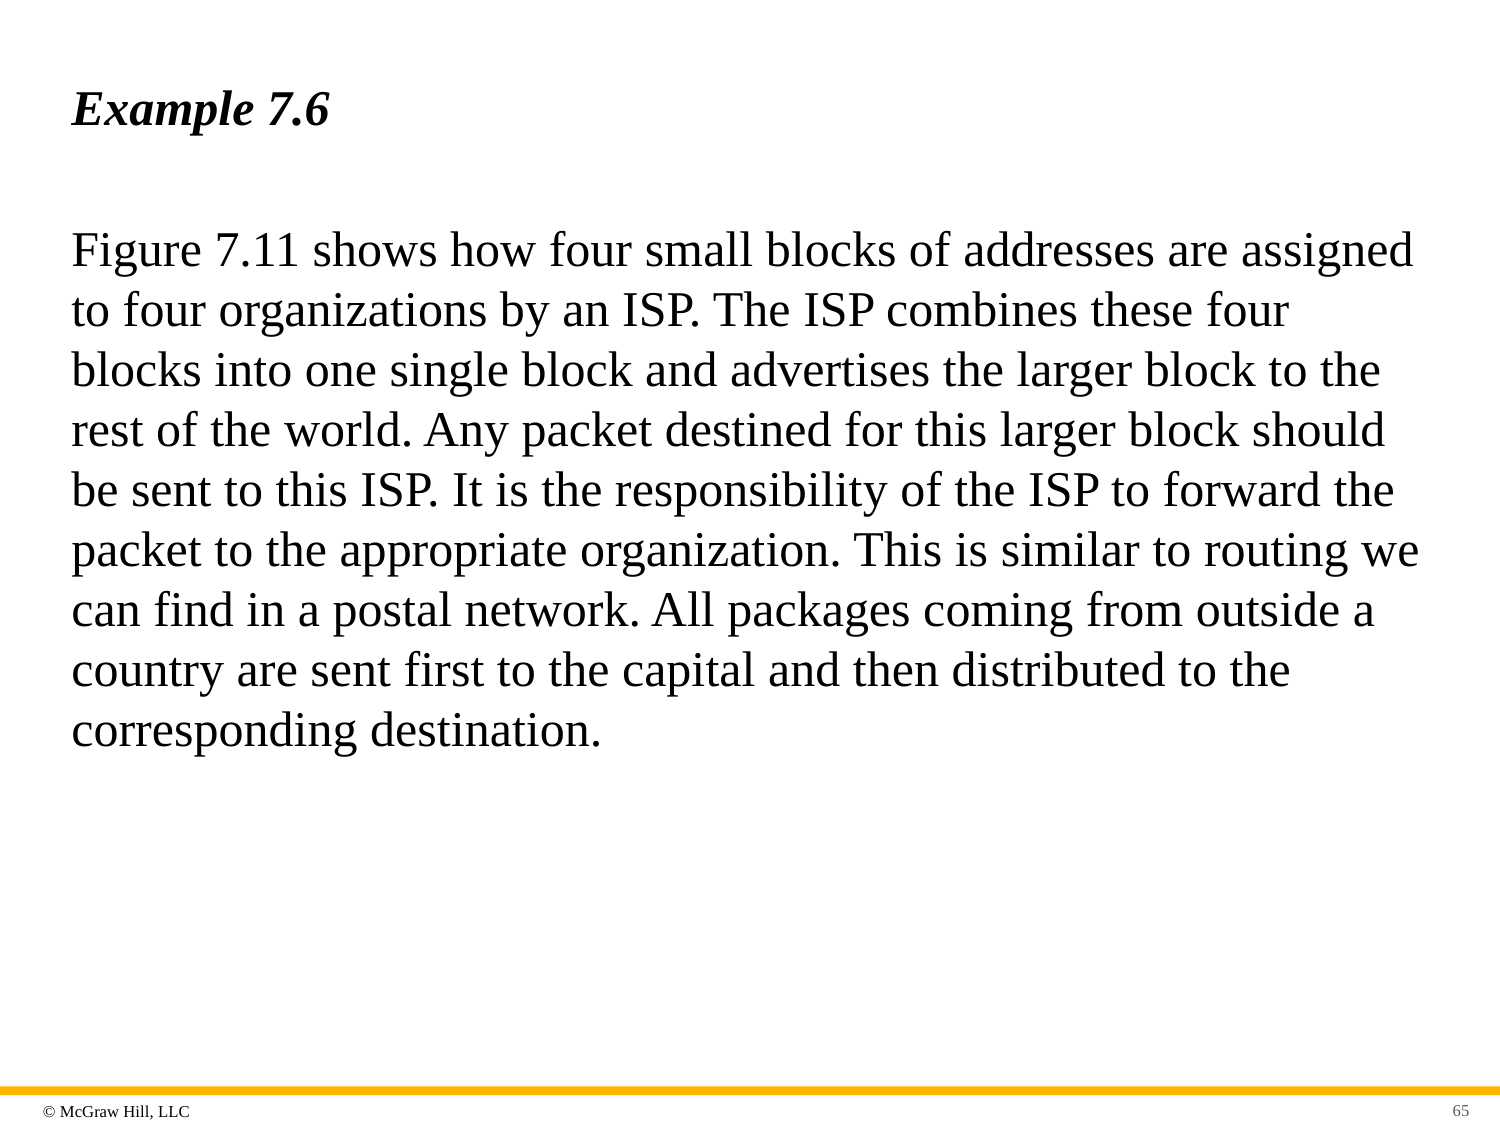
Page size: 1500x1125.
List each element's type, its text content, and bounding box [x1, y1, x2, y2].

slide_number 65 [1418, 1096, 1477, 1123]
list Figure 7.11 shows how four small blocks of addresses are assigned to four organizations by an ISP. The ISP combines these four blocks into one single block and advertises the larger block to the rest of the world. Any packet destined for this larger block should be sent to this ISP. It is the responsibility of the ISP to forward the packet to the appropriate organization. This is similar to routing we can find in a postal network. All packages coming from outside a country are sent first to the capital and then distributed to the corresponding destination. [56, 209, 1444, 1026]
title Example 7.6 [56, 50, 1444, 162]
